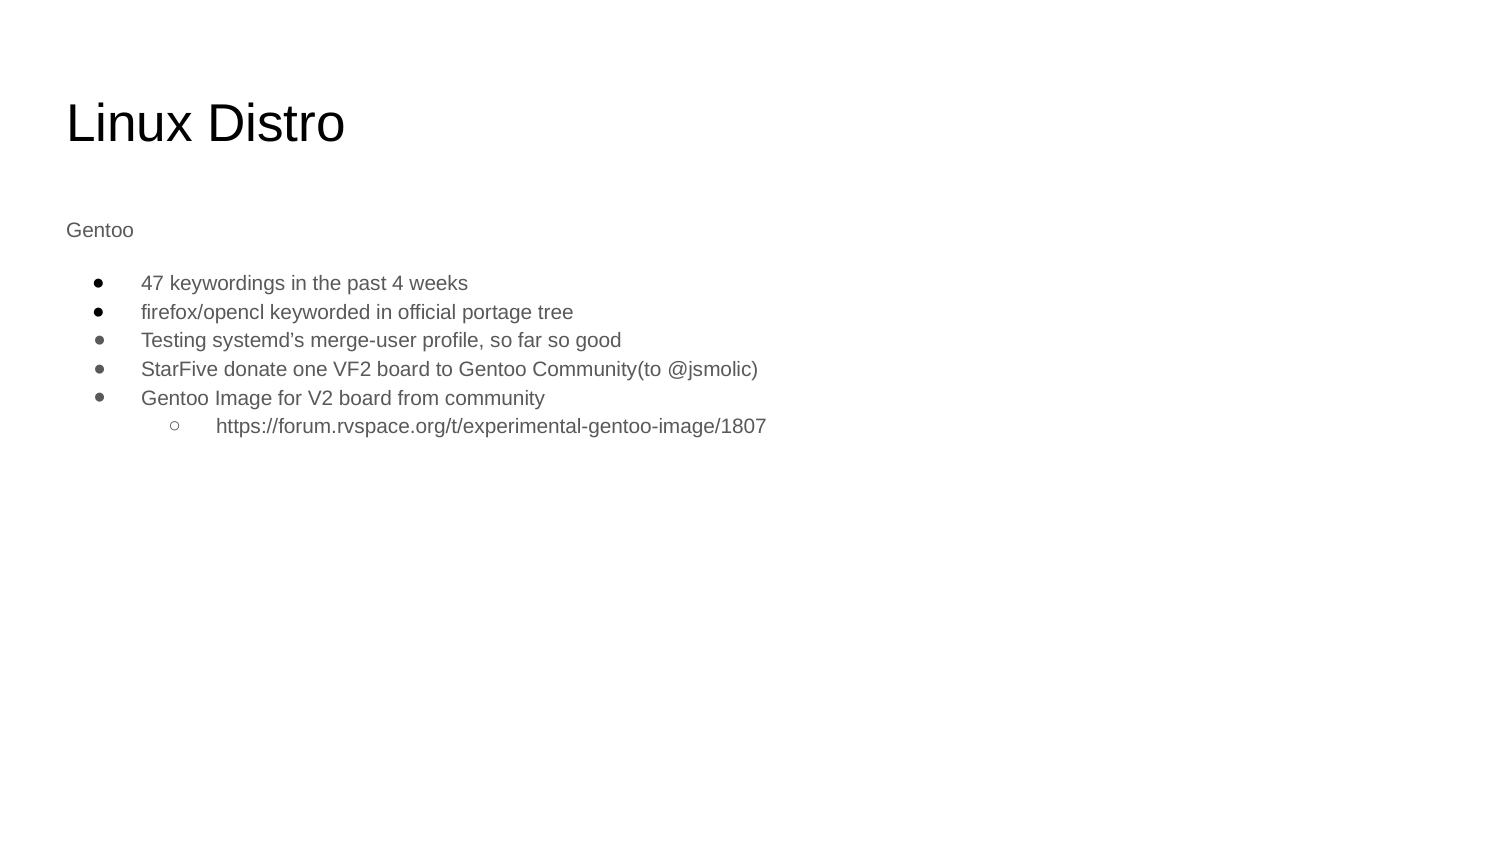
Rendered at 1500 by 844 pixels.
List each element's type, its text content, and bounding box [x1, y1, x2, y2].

list Gentoo 47 keywordings in the past 4 weeks firefox/opencl keyworded in official portage tree Testing systemd’s merge-user profile, so far so good StarFive donate one VF2 board to Gentoo Community(to @jsmolic) Gentoo Image for V2 board from community https://forum.rvspace.org/t/experimental-gentoo-image/1807 [51, 189, 1449, 750]
title Linux Distro [51, 72, 1449, 167]
